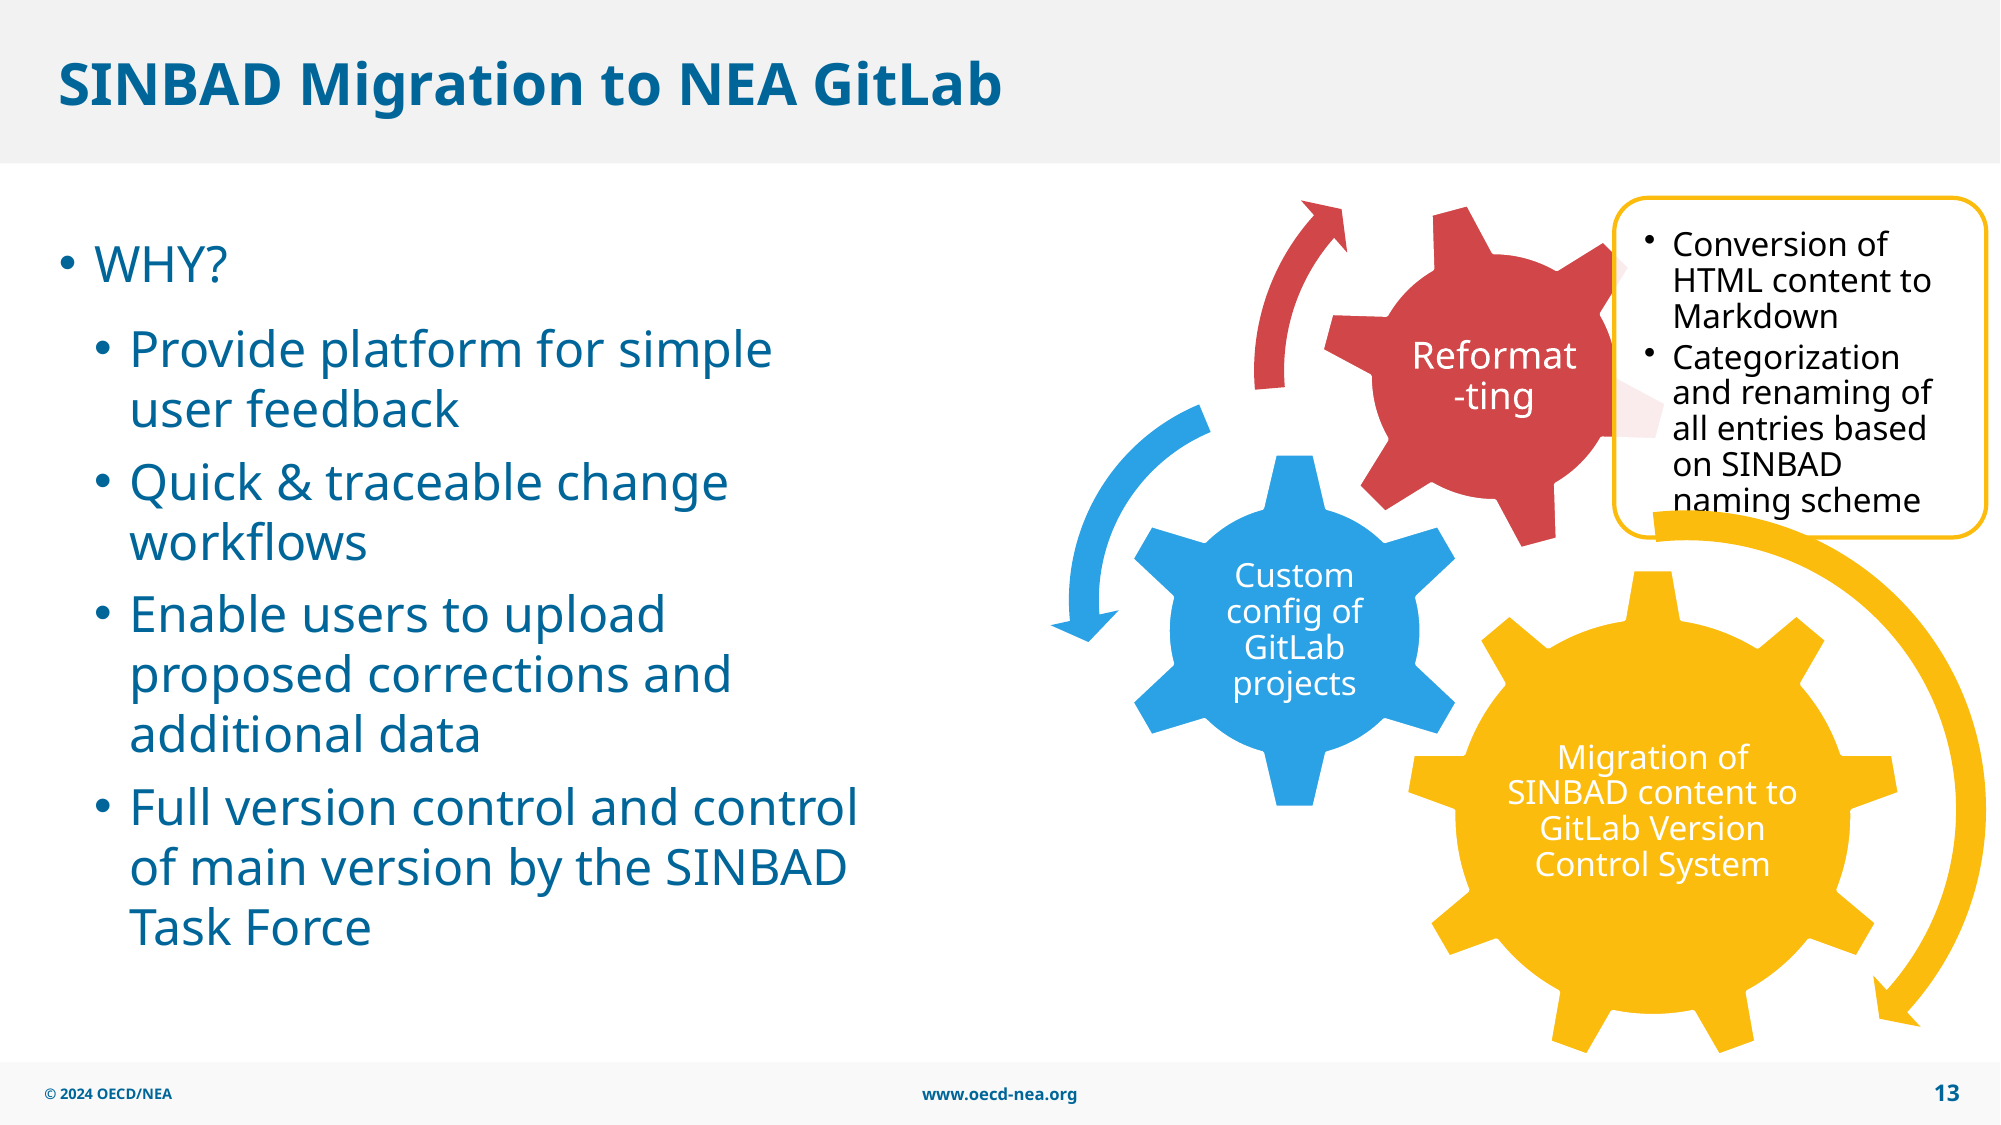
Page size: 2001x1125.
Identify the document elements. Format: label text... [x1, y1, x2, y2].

list WHY? Provide platform for simple user feedback Quick & traceable change workflows Enable users to upload proposed corrections and additional data Full version control and control of main version by the SINBAD Task Force [43, 224, 900, 1000]
picture [45, 1088, 55, 1099]
title SINBAD Migration to NEA GitLab [43, 37, 1958, 127]
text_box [924, 158, 2000, 1067]
